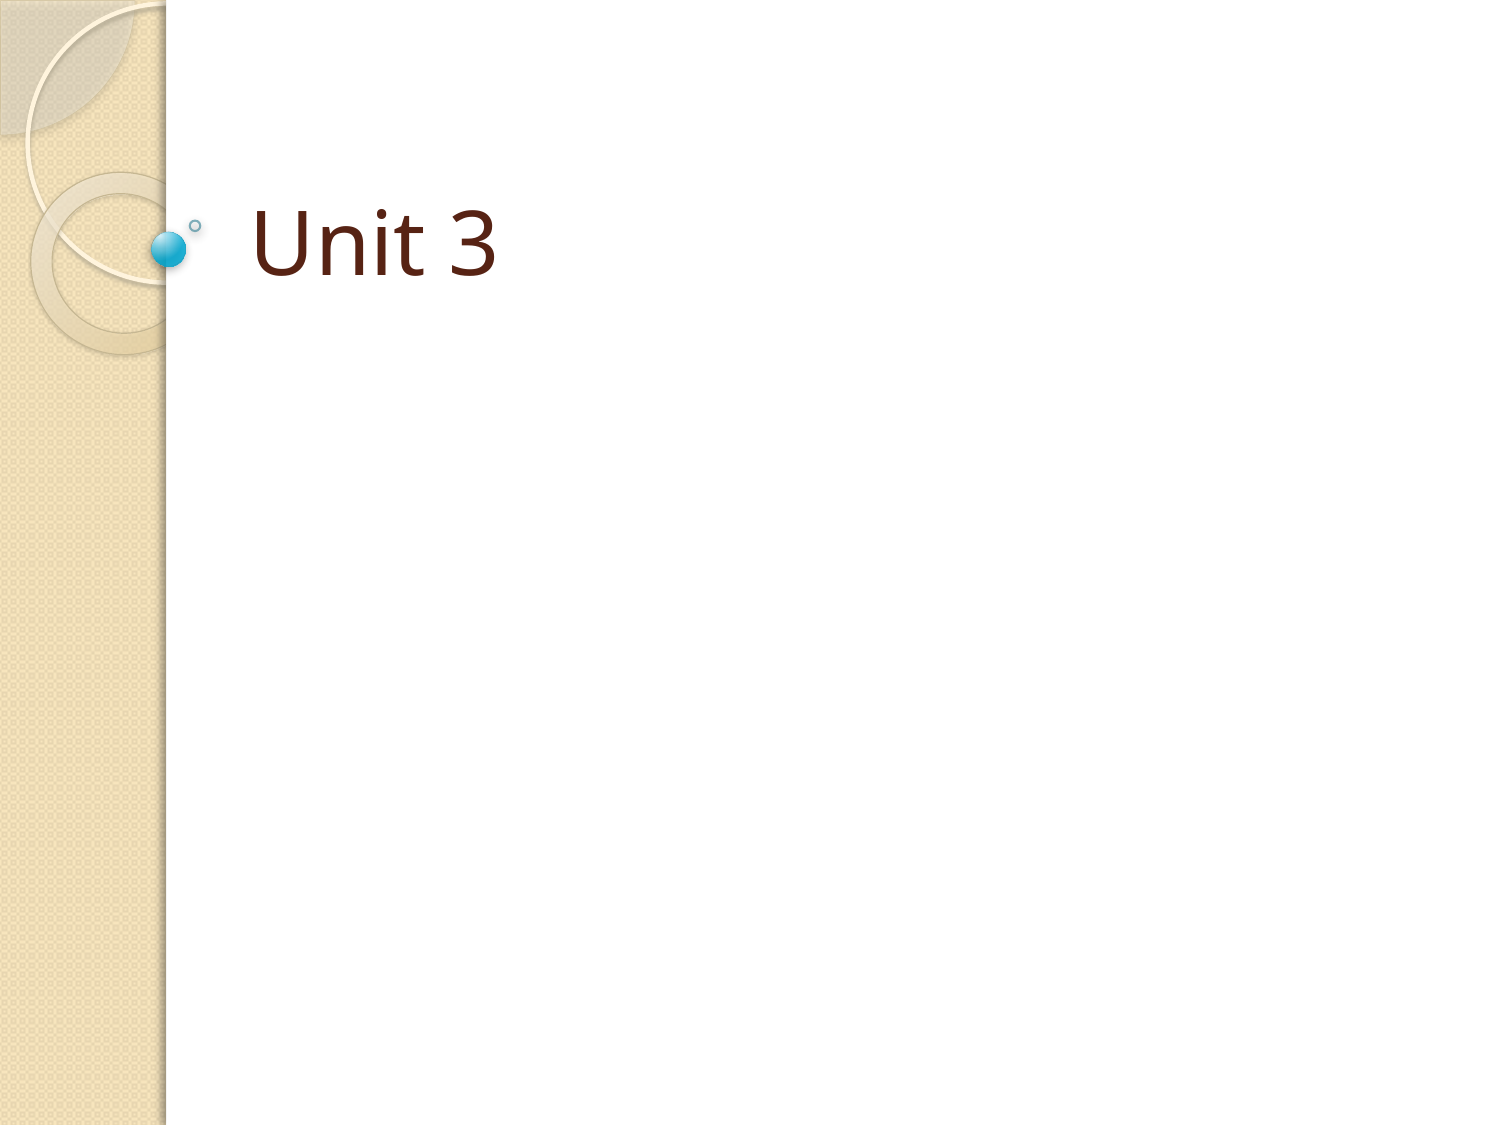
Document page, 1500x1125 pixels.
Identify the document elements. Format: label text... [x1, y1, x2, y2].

title Unit 3 [234, 59, 1450, 301]
